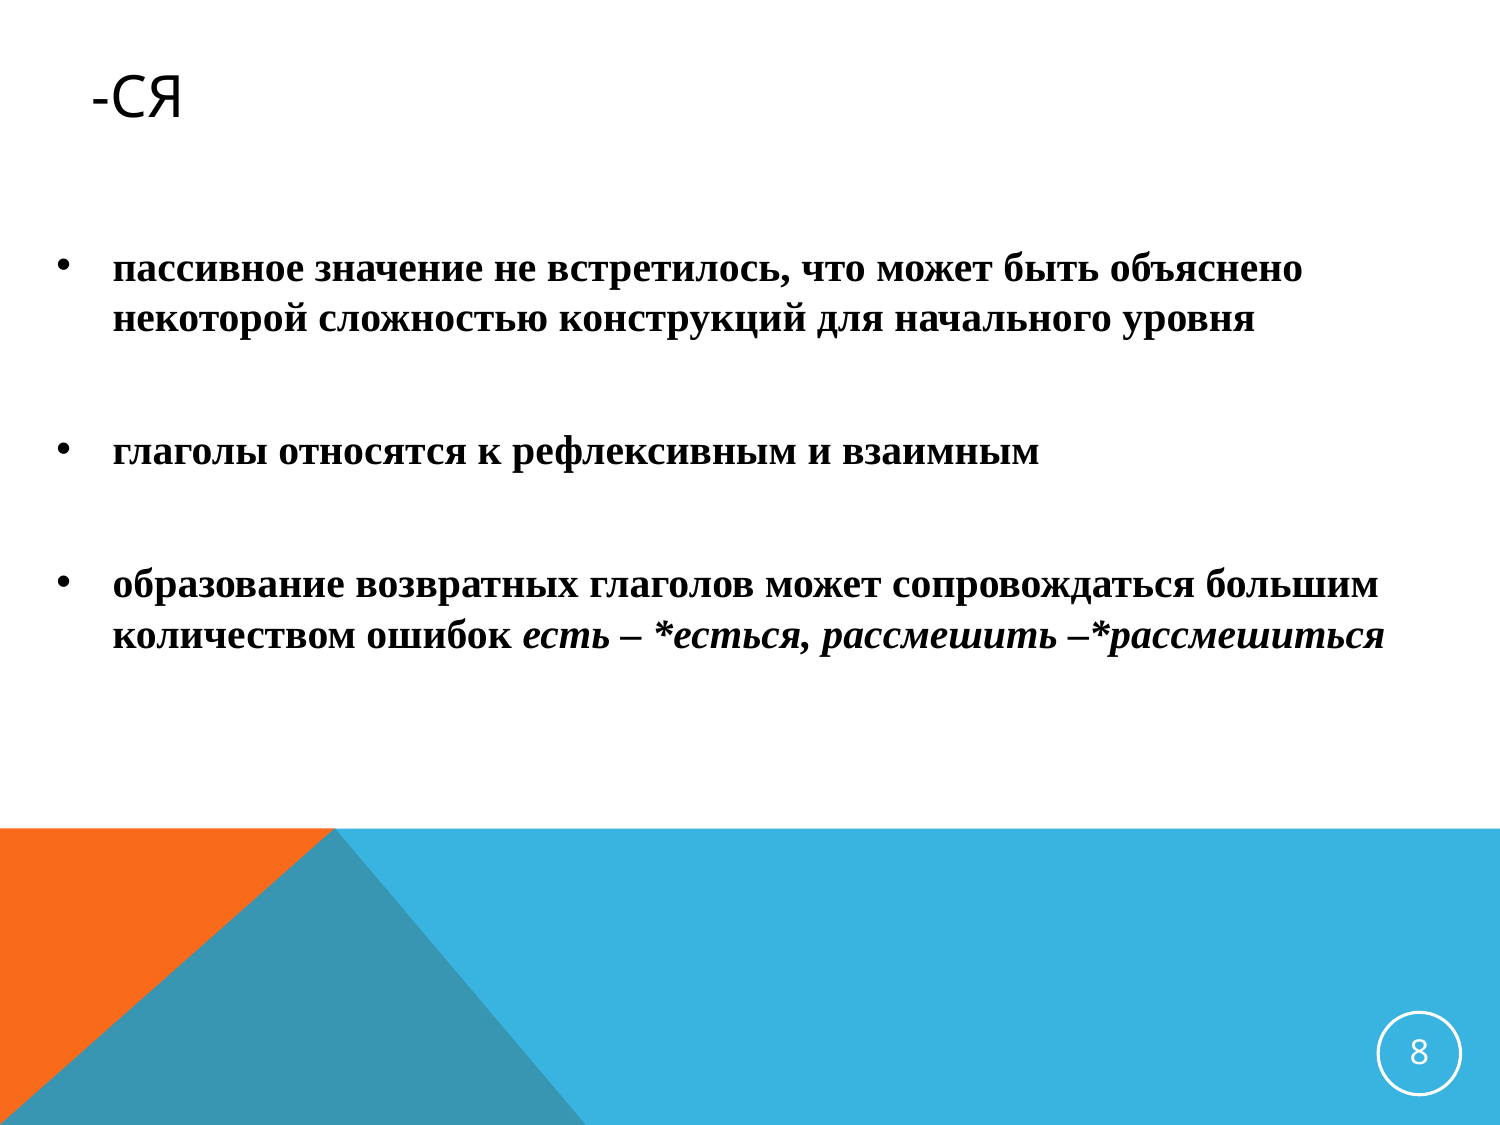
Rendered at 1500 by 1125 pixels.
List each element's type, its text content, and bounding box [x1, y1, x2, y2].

title -ся [76, 0, 1427, 188]
list пассивное значение не встретилось, что может быть объяснено некоторой сложностью конструкций для начального уровня глаголы относятся к рефлексивным и взаимным образование возвратных глаголов может сопровождаться большим количеством ошибок есть – *есться, рассмешить –*рассмешиться [41, 231, 1500, 981]
slide_number 8 [1376, 1010, 1463, 1097]
